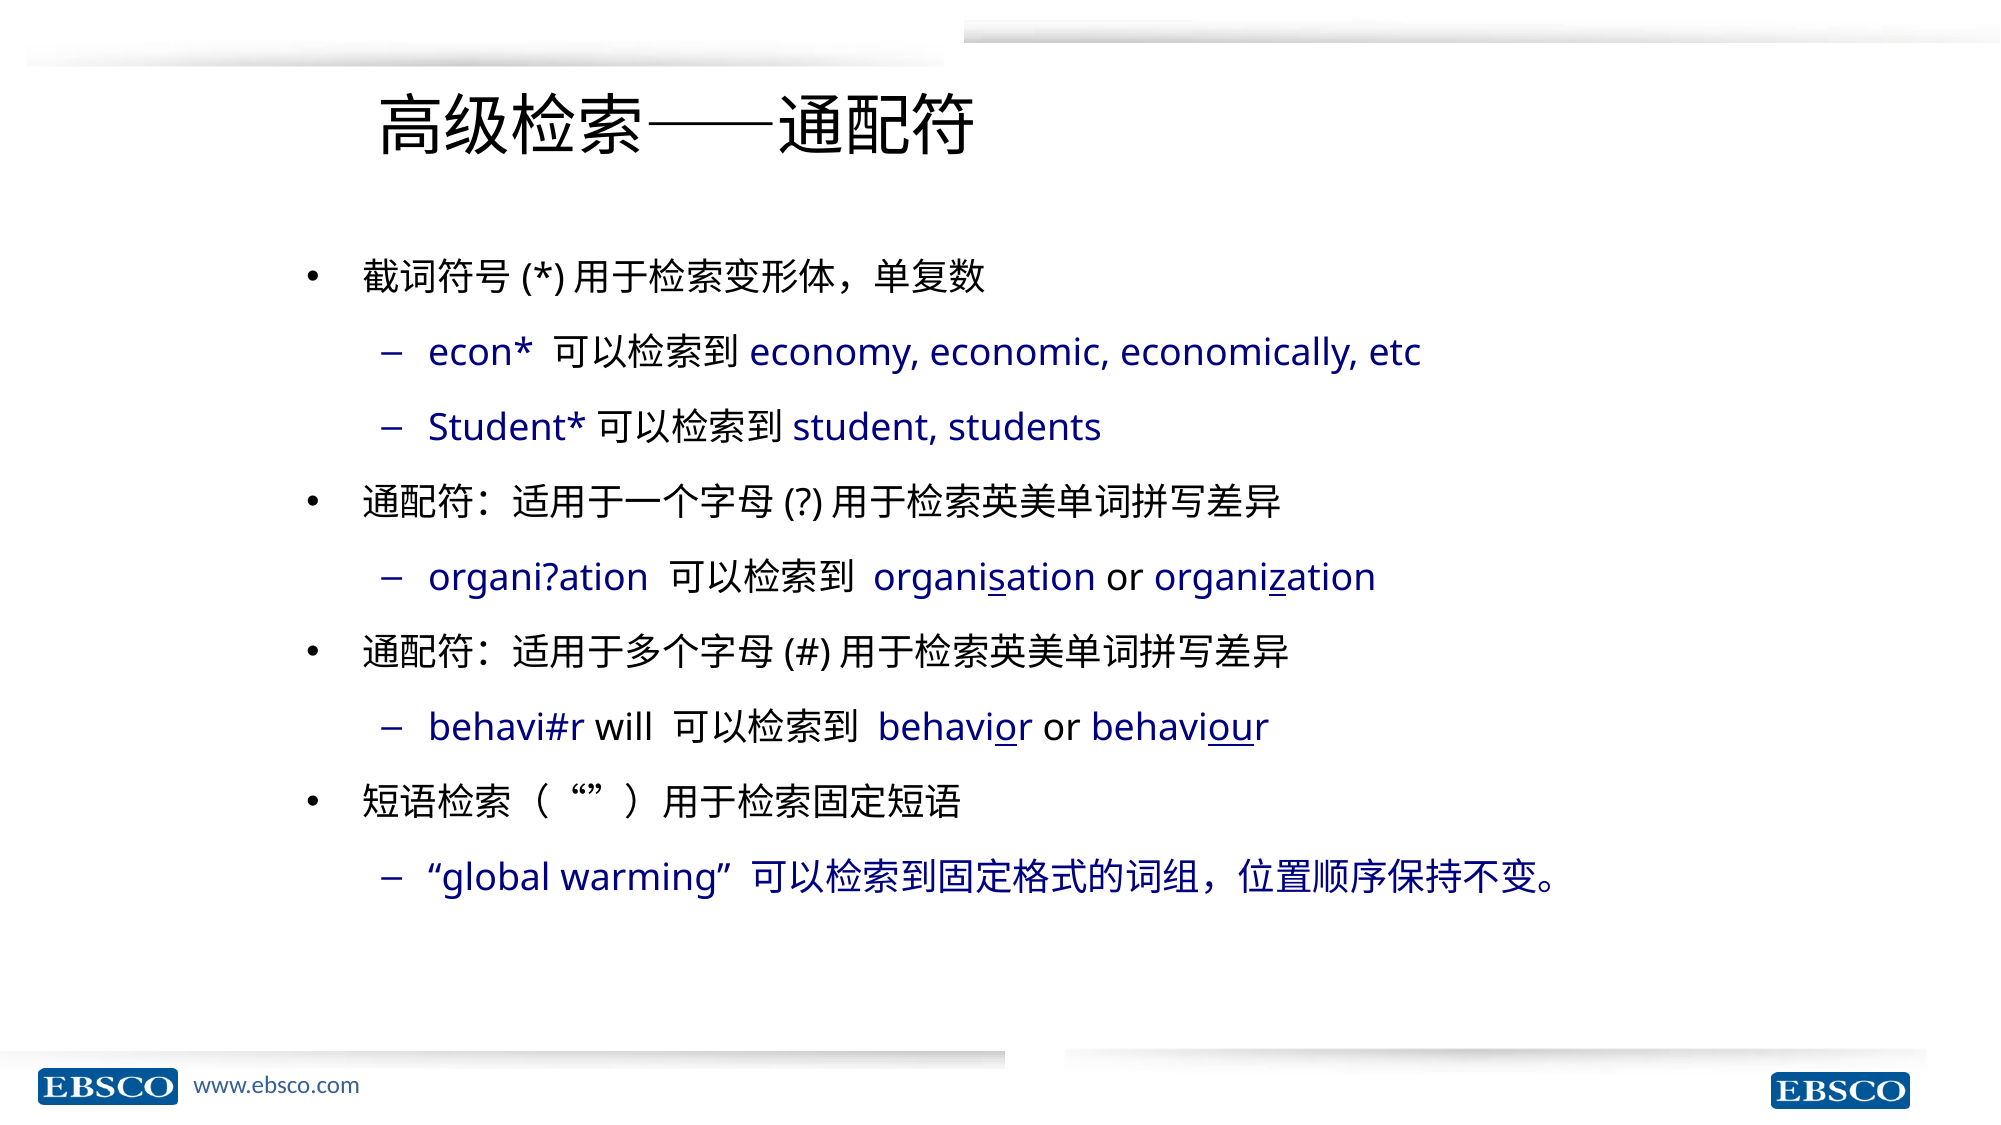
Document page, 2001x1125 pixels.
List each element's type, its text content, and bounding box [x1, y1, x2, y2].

list 截词符号(*)用于检索变形体，单复数 econ* 可以检索到economy, economic, economically, etc Student*可以检索到student, students 通配符：适用于一个字母(?)用于检索英美单词拼写差异 organi?ation 可以检索到 organisation or organization 通配符：适用于多个字母(#)用于检索英美单词拼写差异 behavi#r will 可以检索到 behavior or behaviour 短语检索（“”）用于检索固定短语 “global warming” 可以检索到固定格式的词组，位置顺序保持不变。 [300, 227, 1695, 1025]
picture [0, 0, 2000, 88]
title 高级检索——通配符 [362, 75, 1375, 216]
picture [0, 1026, 2000, 1109]
